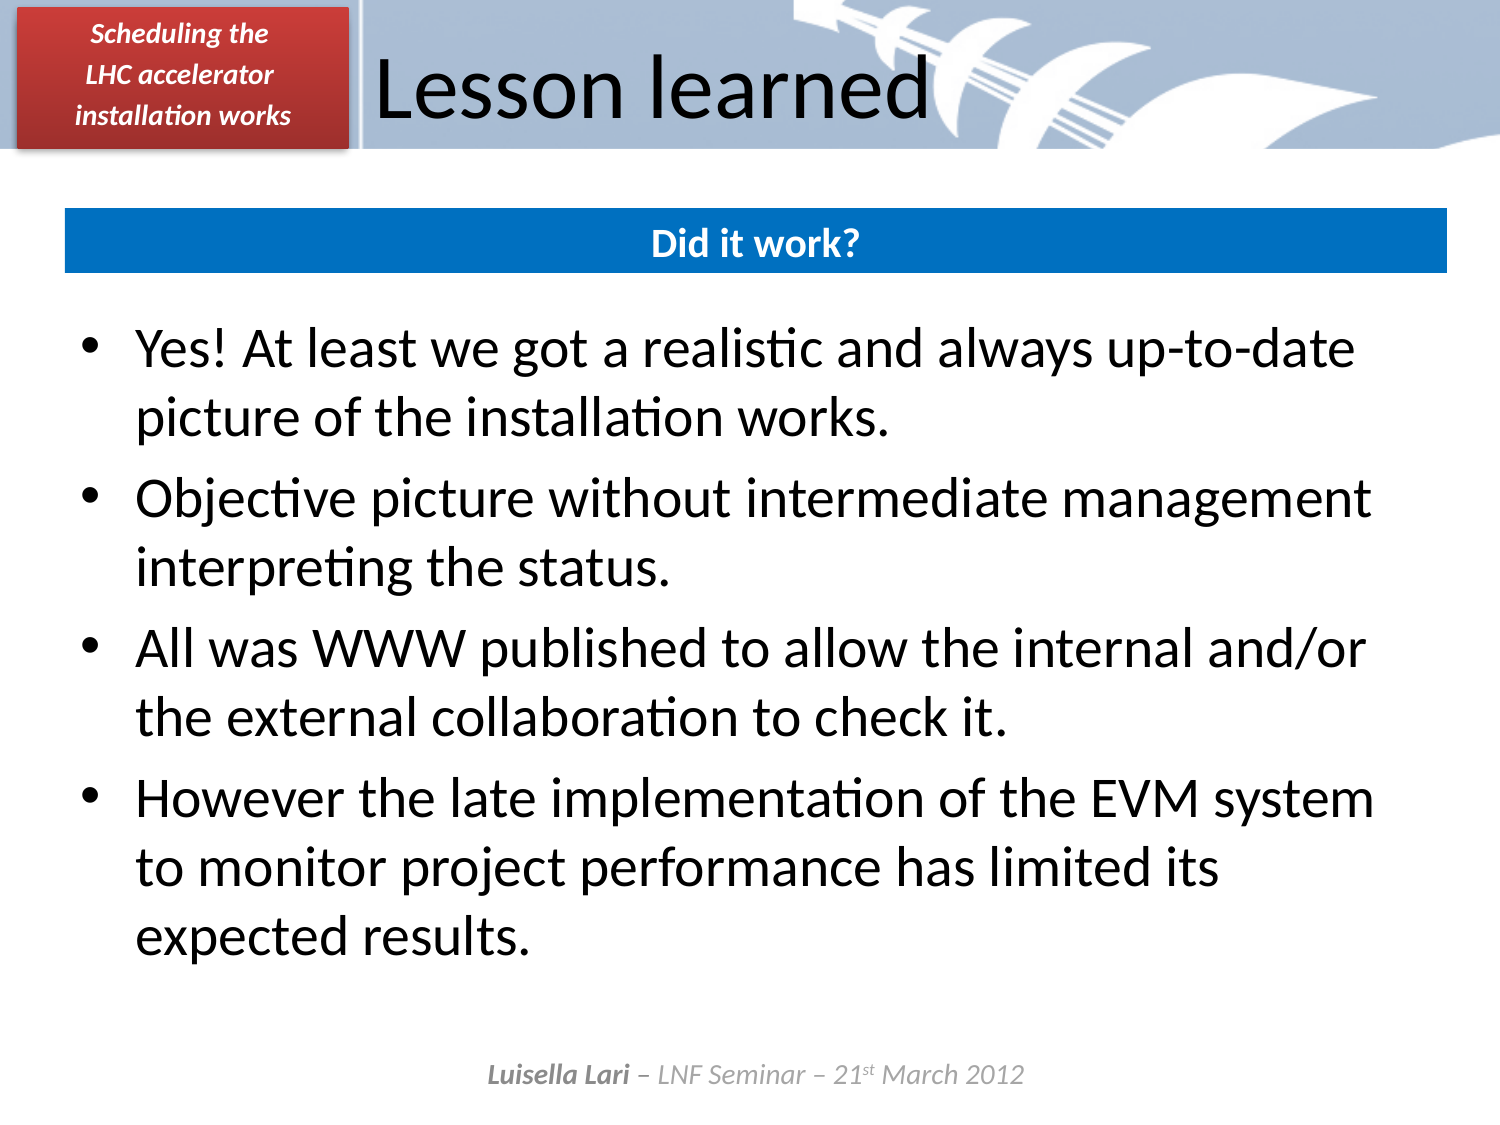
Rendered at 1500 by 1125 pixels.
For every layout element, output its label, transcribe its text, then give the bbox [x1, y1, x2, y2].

text_box Yes! At least we got a realistic and always up-to-date picture of the installation works. Objective picture without intermediate management interpreting the status. All was WWW published to allow the internal and/or the external collaboration to check it. However the late implementation of the EVM system to monitor project performance has limited its expected results. [64, 302, 1447, 976]
text_box Did it work? [64, 208, 1447, 273]
text_box Lesson learned [360, 19, 1483, 138]
footer Luisella Lari – LNF Seminar – 21st March 2012 [206, 1042, 1306, 1103]
